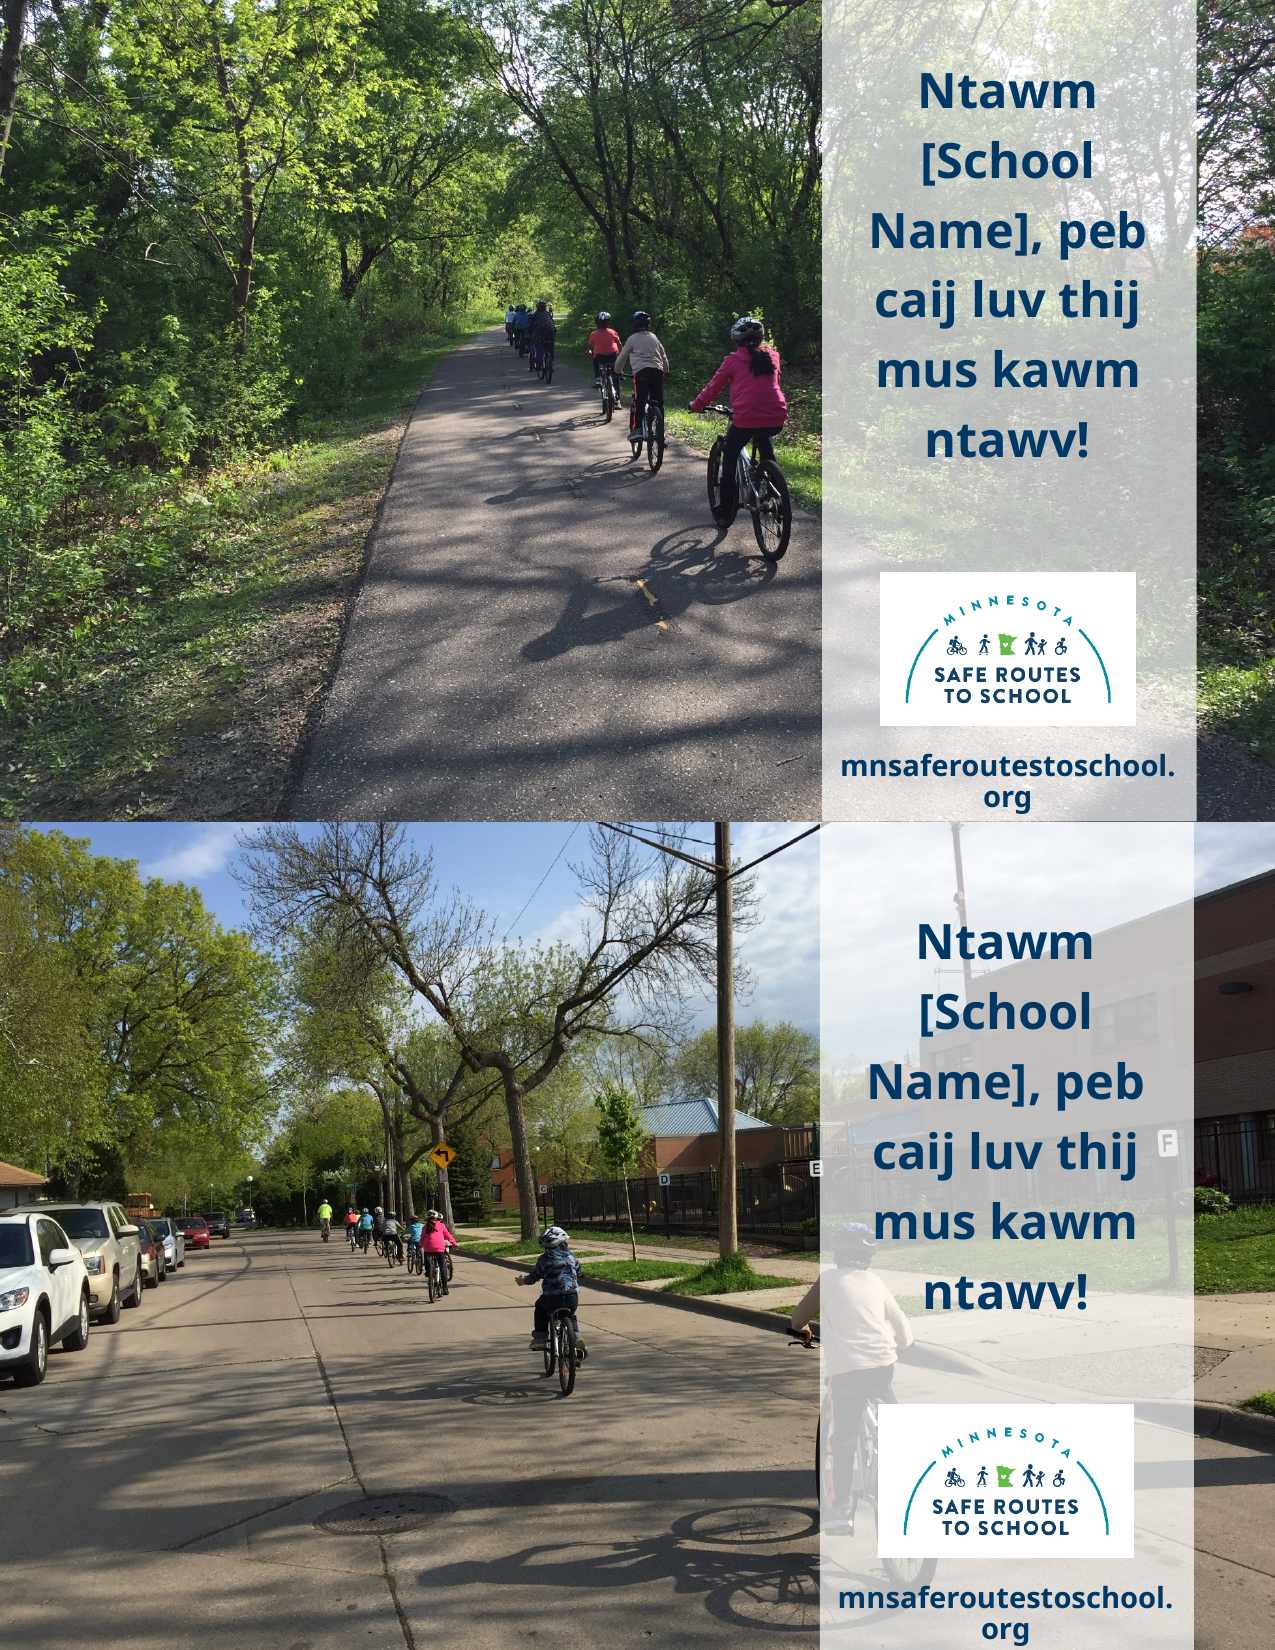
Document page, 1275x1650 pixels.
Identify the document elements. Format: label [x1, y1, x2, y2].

text_box [0, 0, 1275, 839]
text_box [0, 839, 1275, 1650]
